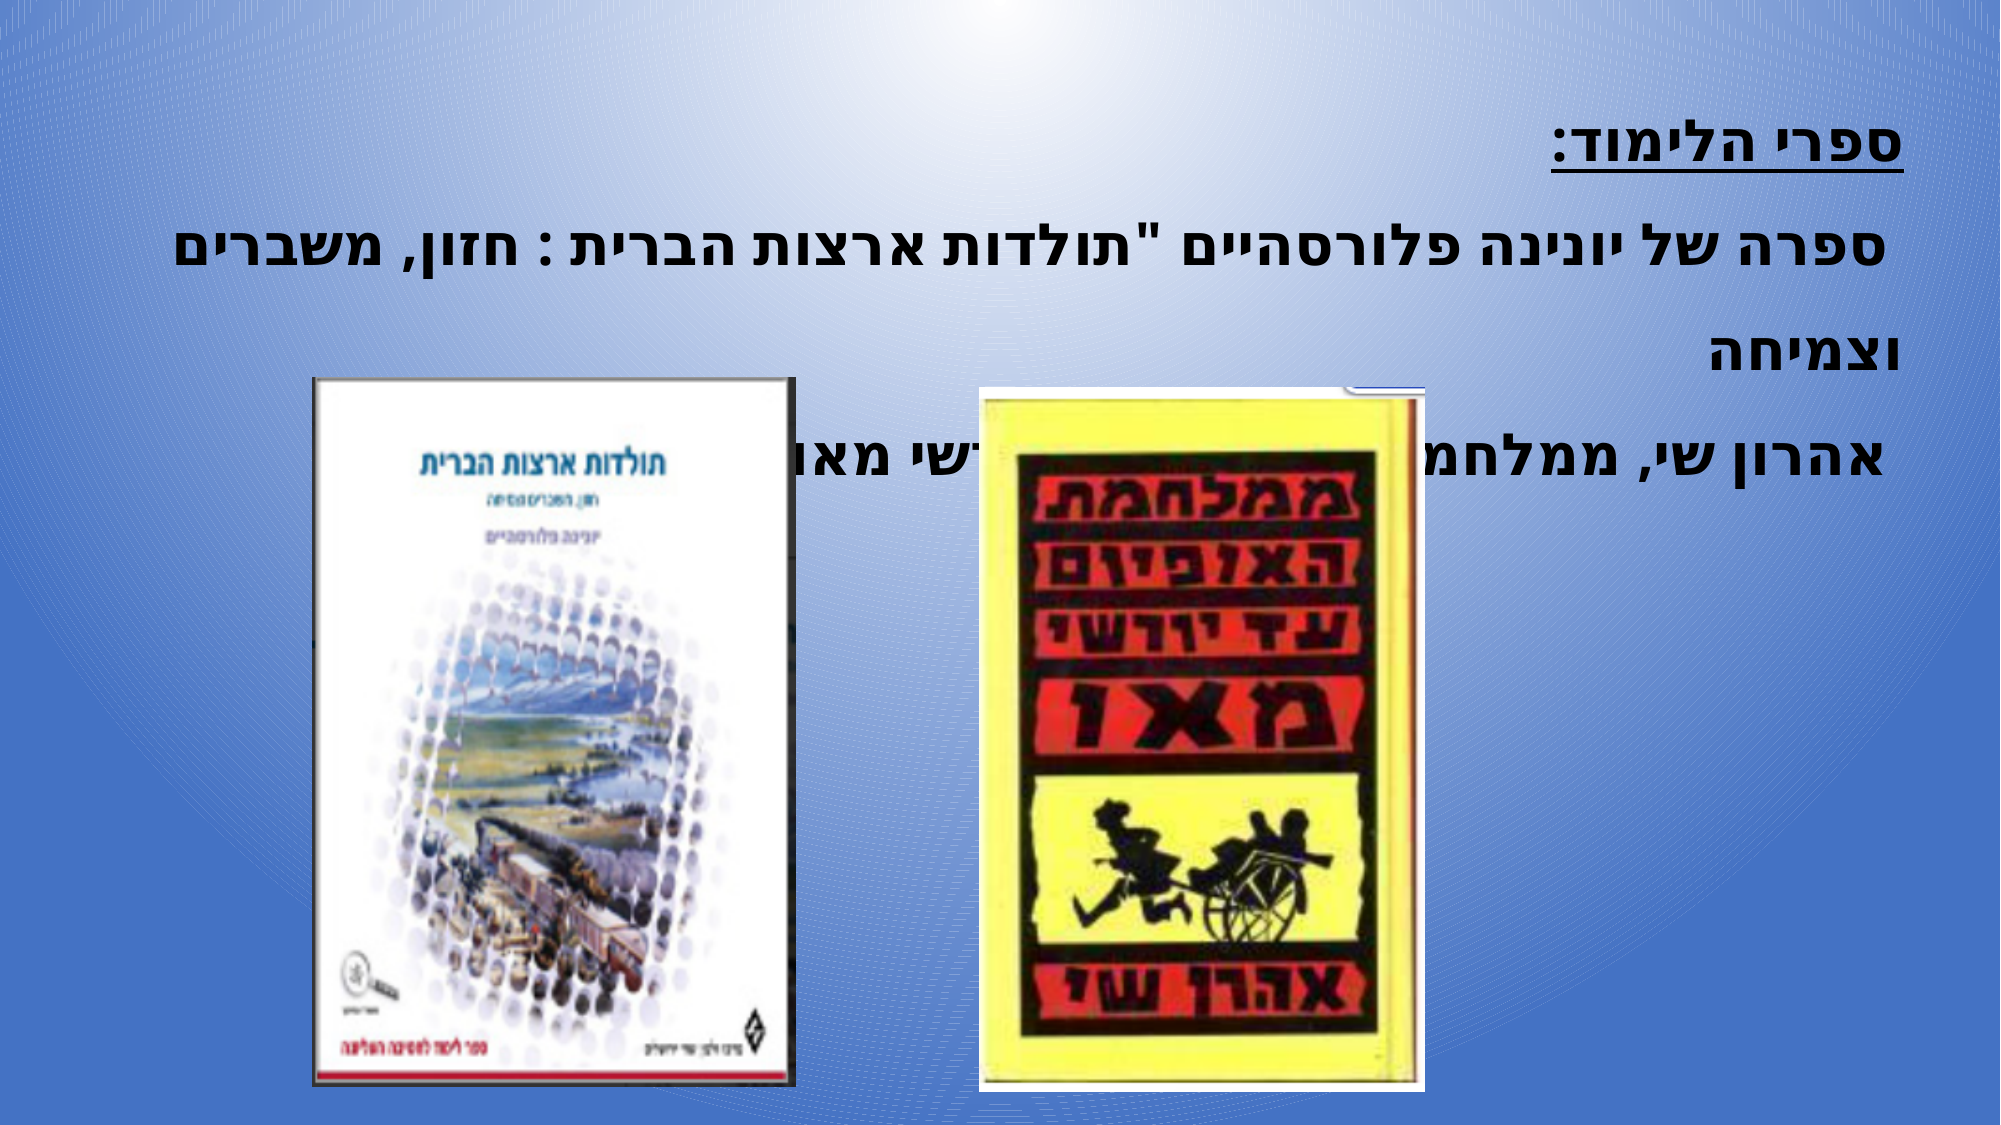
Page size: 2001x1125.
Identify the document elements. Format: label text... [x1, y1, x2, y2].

text_box ספרי הלימוד: ספרה של יונינה פלורסהיים "תולדות ארצות הברית : חזון, משברים וצמיחה אהרון שי, ממלחמת האופיום עד יורשי מאו [78, 95, 1919, 495]
picture [979, 387, 1425, 1092]
picture [312, 377, 796, 1087]
